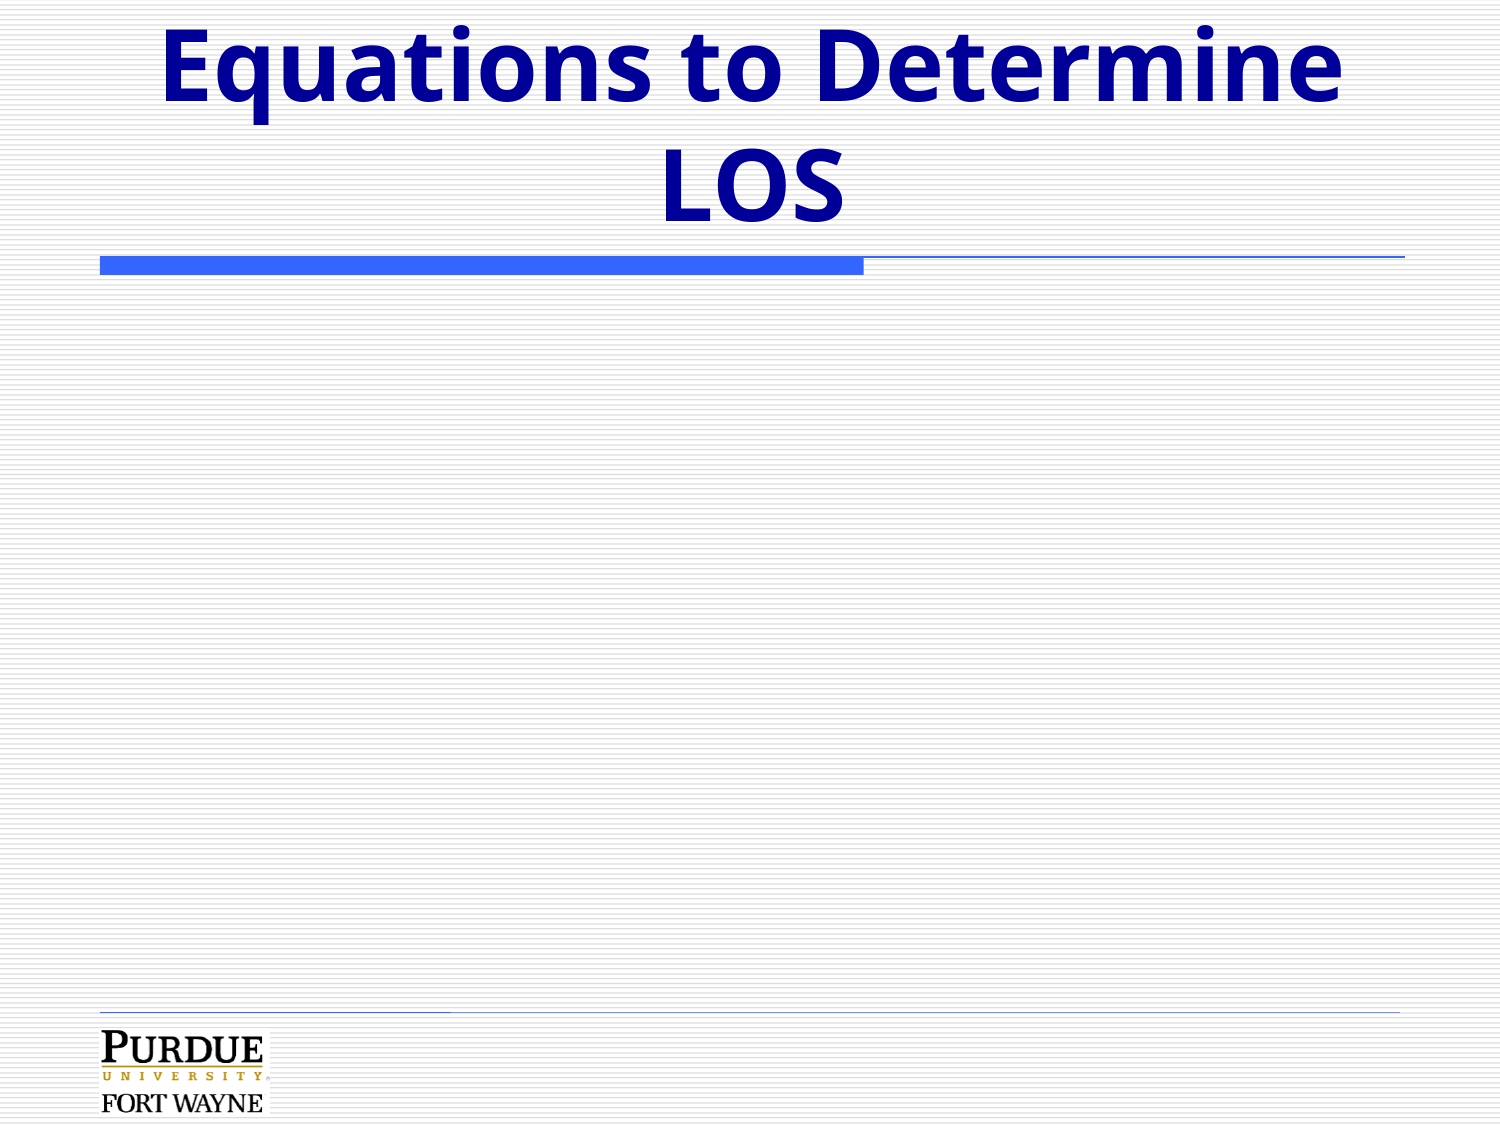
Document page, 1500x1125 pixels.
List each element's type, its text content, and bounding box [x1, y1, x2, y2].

picture [0, 0, 1500, 1125]
title Equations to Determine LOS [99, 0, 1405, 244]
